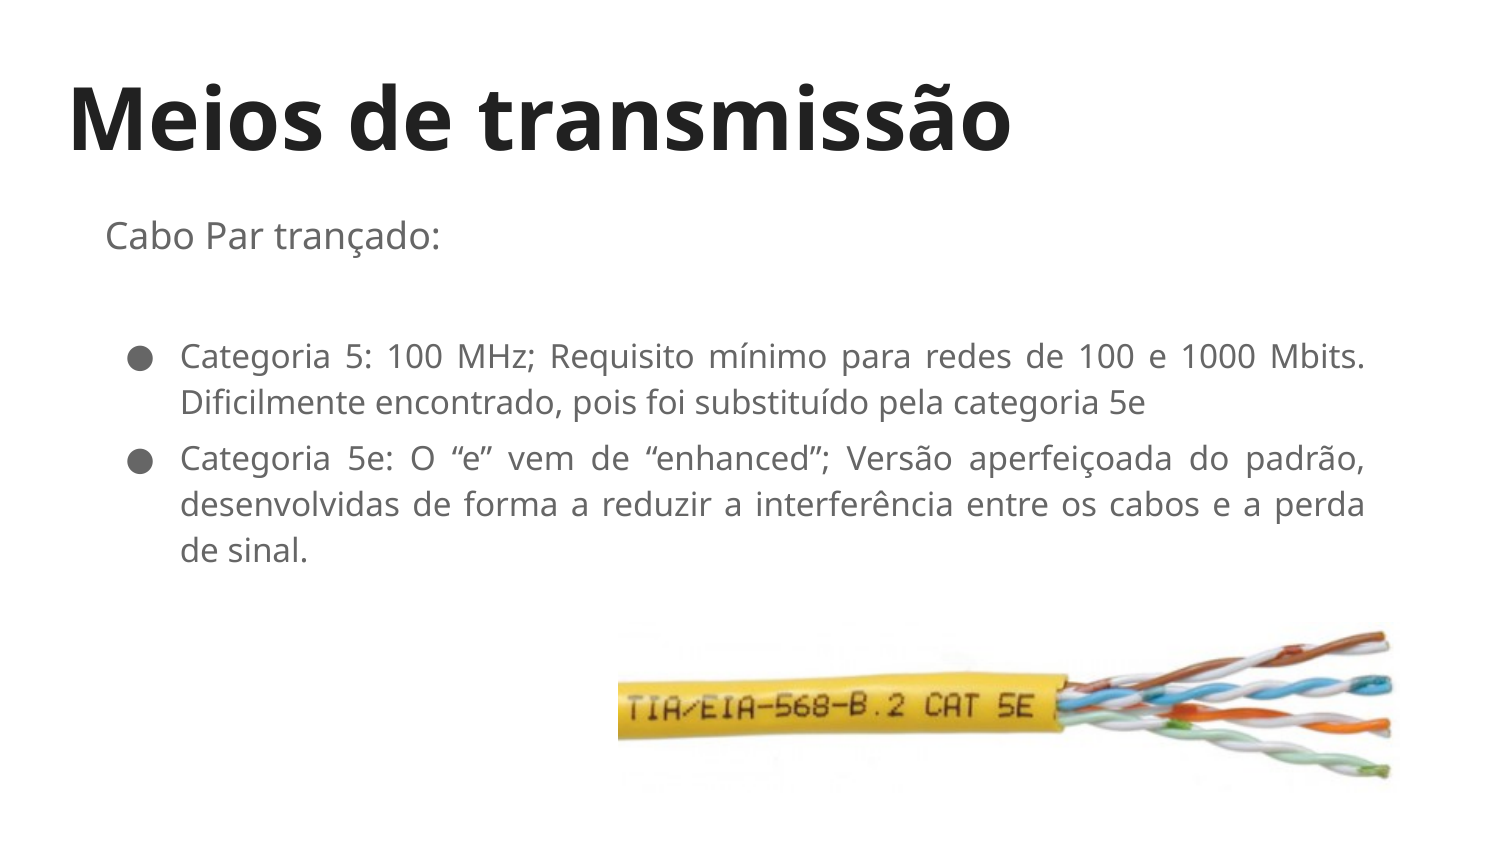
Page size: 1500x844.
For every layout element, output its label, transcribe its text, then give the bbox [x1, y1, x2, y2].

title Meios de transmissão [51, 48, 1449, 180]
picture [618, 622, 1400, 793]
list Cabo Par trançado: Categoria 5: 100 MHz; Requisito mínimo para redes de 100 e 1000 Mbits. Dificilmente encontrado, pois foi substituído pela categoria 5e Categoria 5e: O “e” vem de “enhanced”; Versão aperfeiçoada do padrão, desenvolvidas de forma a reduzir a interferência entre os cabos e a perda de sinal. [89, 189, 1383, 785]
